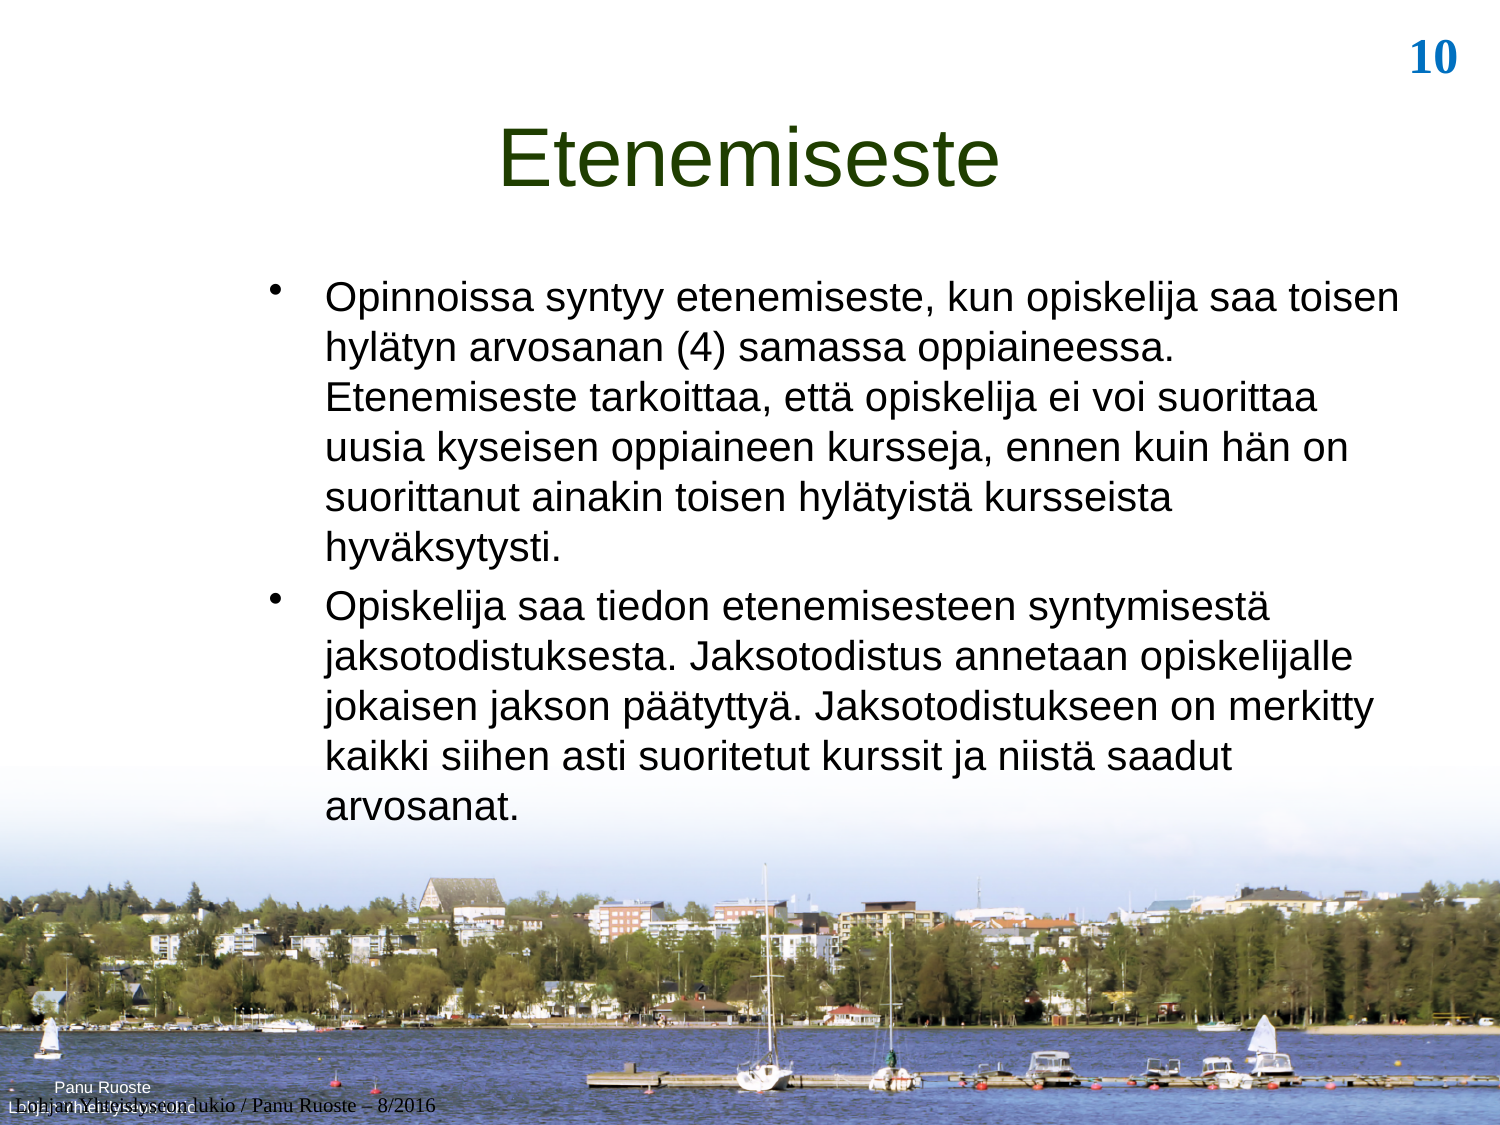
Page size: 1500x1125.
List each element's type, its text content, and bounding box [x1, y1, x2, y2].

text_box Etenemiseste [0, 96, 1500, 213]
picture [0, 766, 1500, 1125]
text_box Lohjan Yhteislyseon lukio / Panu Ruoste – 8/2016 [0, 1084, 451, 1125]
text_box Opinnoissa syntyy etenemiseste, kun opiskelija saa toisen hylätyn arvosanan (4) samassa oppiaineessa. Etenemiseste tarkoittaa, että opiskelija ei voi suorittaa uusia kyseisen oppiaineen kursseja, ennen kuin hän on suorittanut ainakin toisen hylätyistä kursseista hyväksytysti. Opiskelija saa tiedon etenemisesteen syntymisestä jaksotodistuksesta. Jaksotodistus annetaan opiskelijalle jokaisen jakson päätyttyä. Jaksotodistukseen on merkitty kaikki siihen asti suoritetut kurssit ja niistä saadut arvosanat. [253, 262, 1425, 1005]
